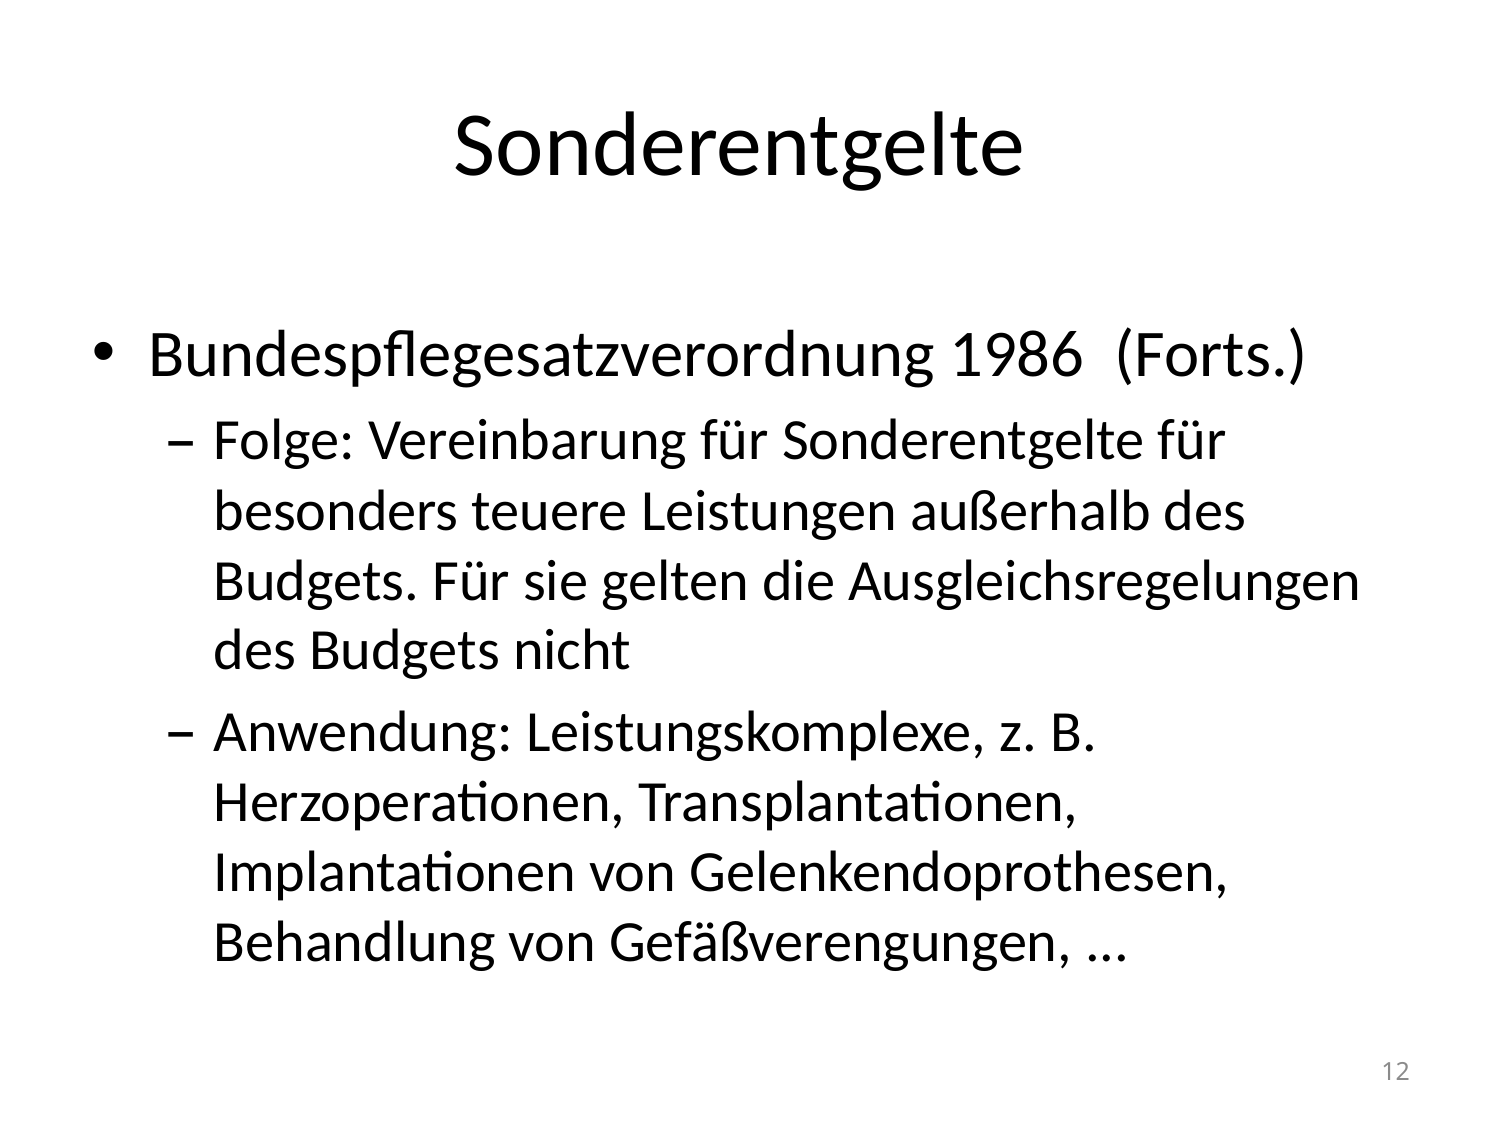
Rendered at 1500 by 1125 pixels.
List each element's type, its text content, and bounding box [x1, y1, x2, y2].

title Sonderentgelte [75, 45, 1425, 233]
slide_number 12 [1074, 1042, 1425, 1103]
list Bundespflegesatzverordnung 1986 (Forts.) Folge: Vereinbarung für Sonderentgelte für besonders teuere Leistungen außerhalb des Budgets. Für sie gelten die Ausgleichsregelungen des Budgets nicht Anwendung: Leistungskomplexe, z. B. Herzoperationen, Transplantationen, Implantationen von Gelenkendoprothesen, Behandlung von Gefäßverengungen, ... [76, 302, 1427, 1071]
